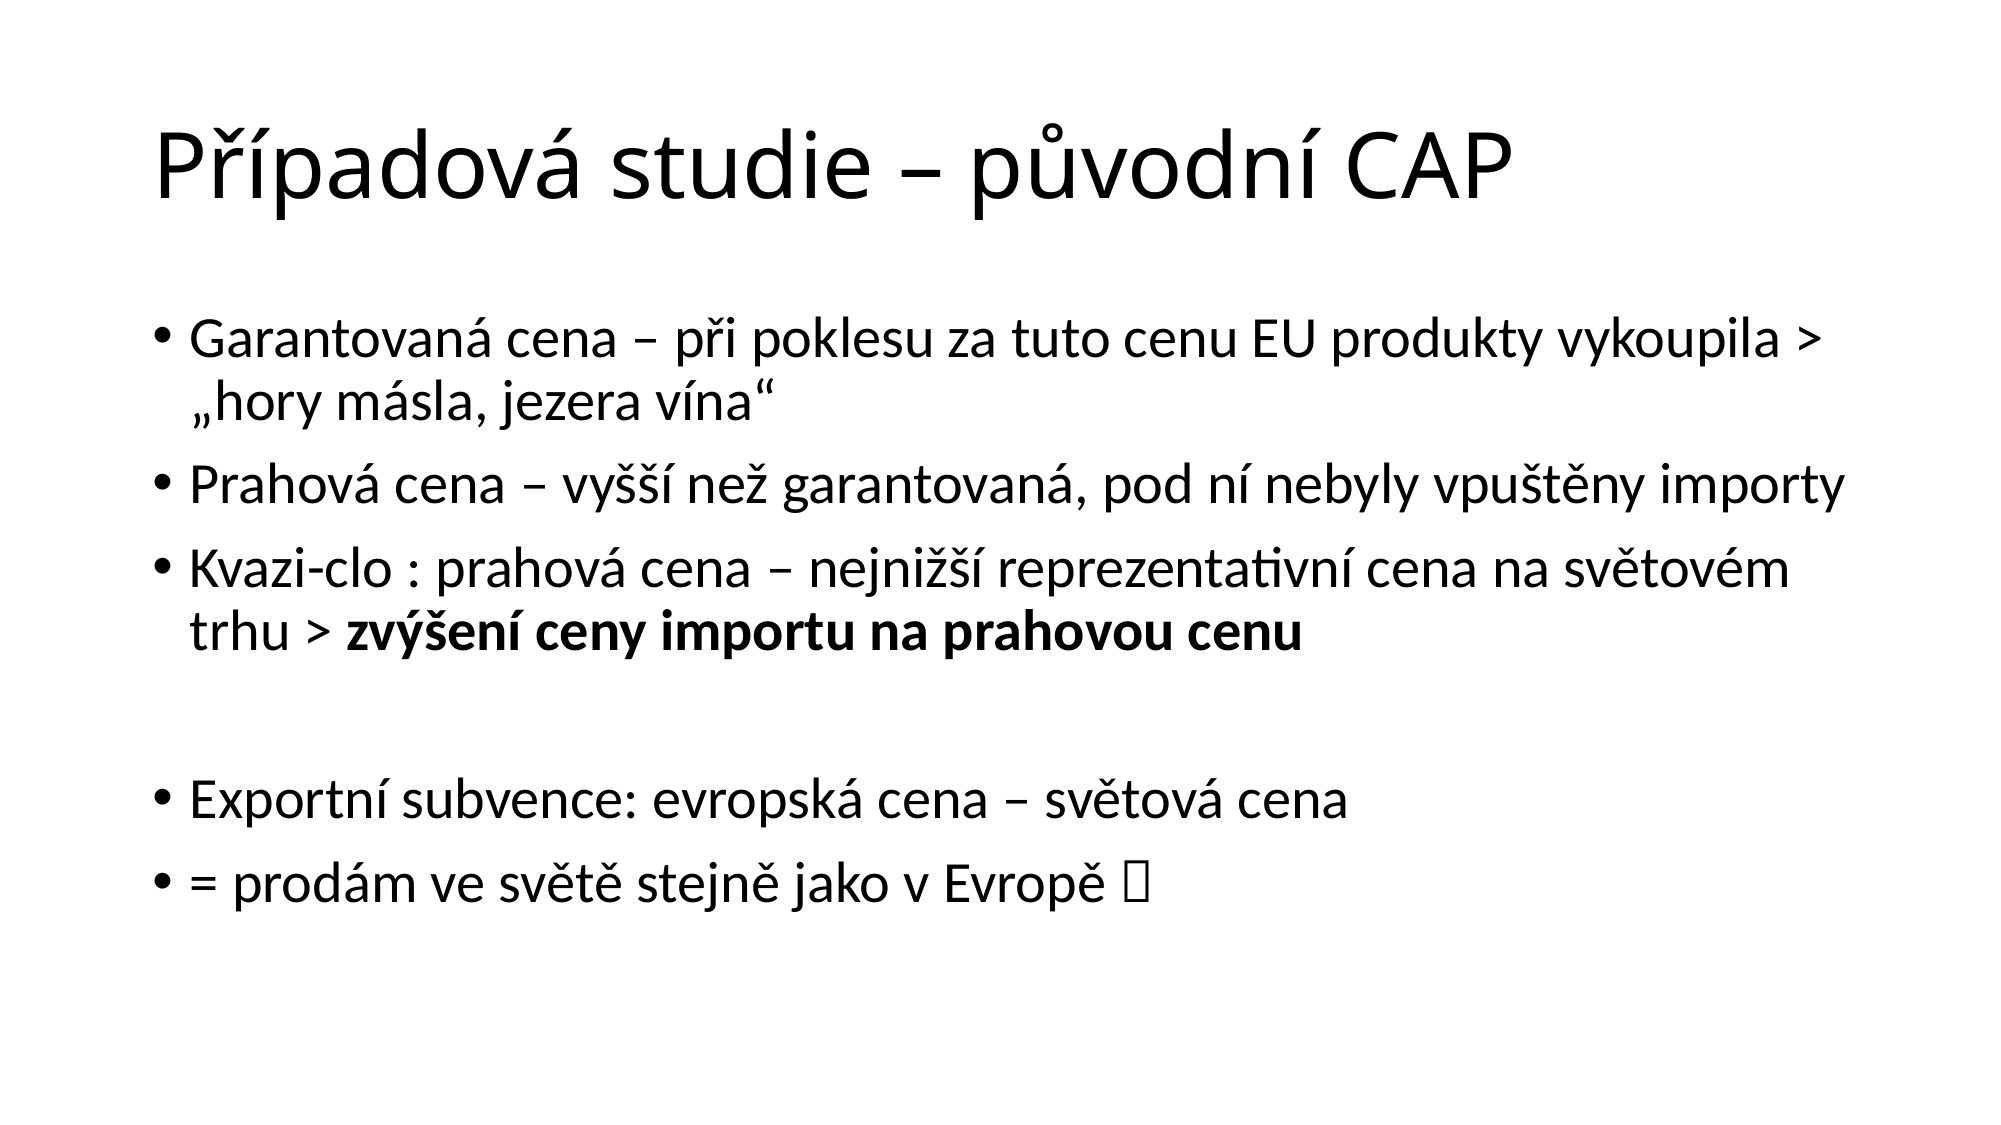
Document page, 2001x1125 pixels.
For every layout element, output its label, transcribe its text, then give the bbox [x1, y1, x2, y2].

title Případová studie – původní CAP [137, 59, 1863, 278]
list Garantovaná cena – při poklesu za tuto cenu EU produkty vykoupila > „hory másla, jezera vína“ Prahová cena – vyšší než garantovaná, pod ní nebyly vpuštěny importy Kvazi-clo : prahová cena – nejnižší reprezentativní cena na světovém trhu > zvýšení ceny importu na prahovou cenu Exportní subvence: evropská cena – světová cena = prodám ve světě stejně jako v Evropě  [137, 299, 1863, 1014]
